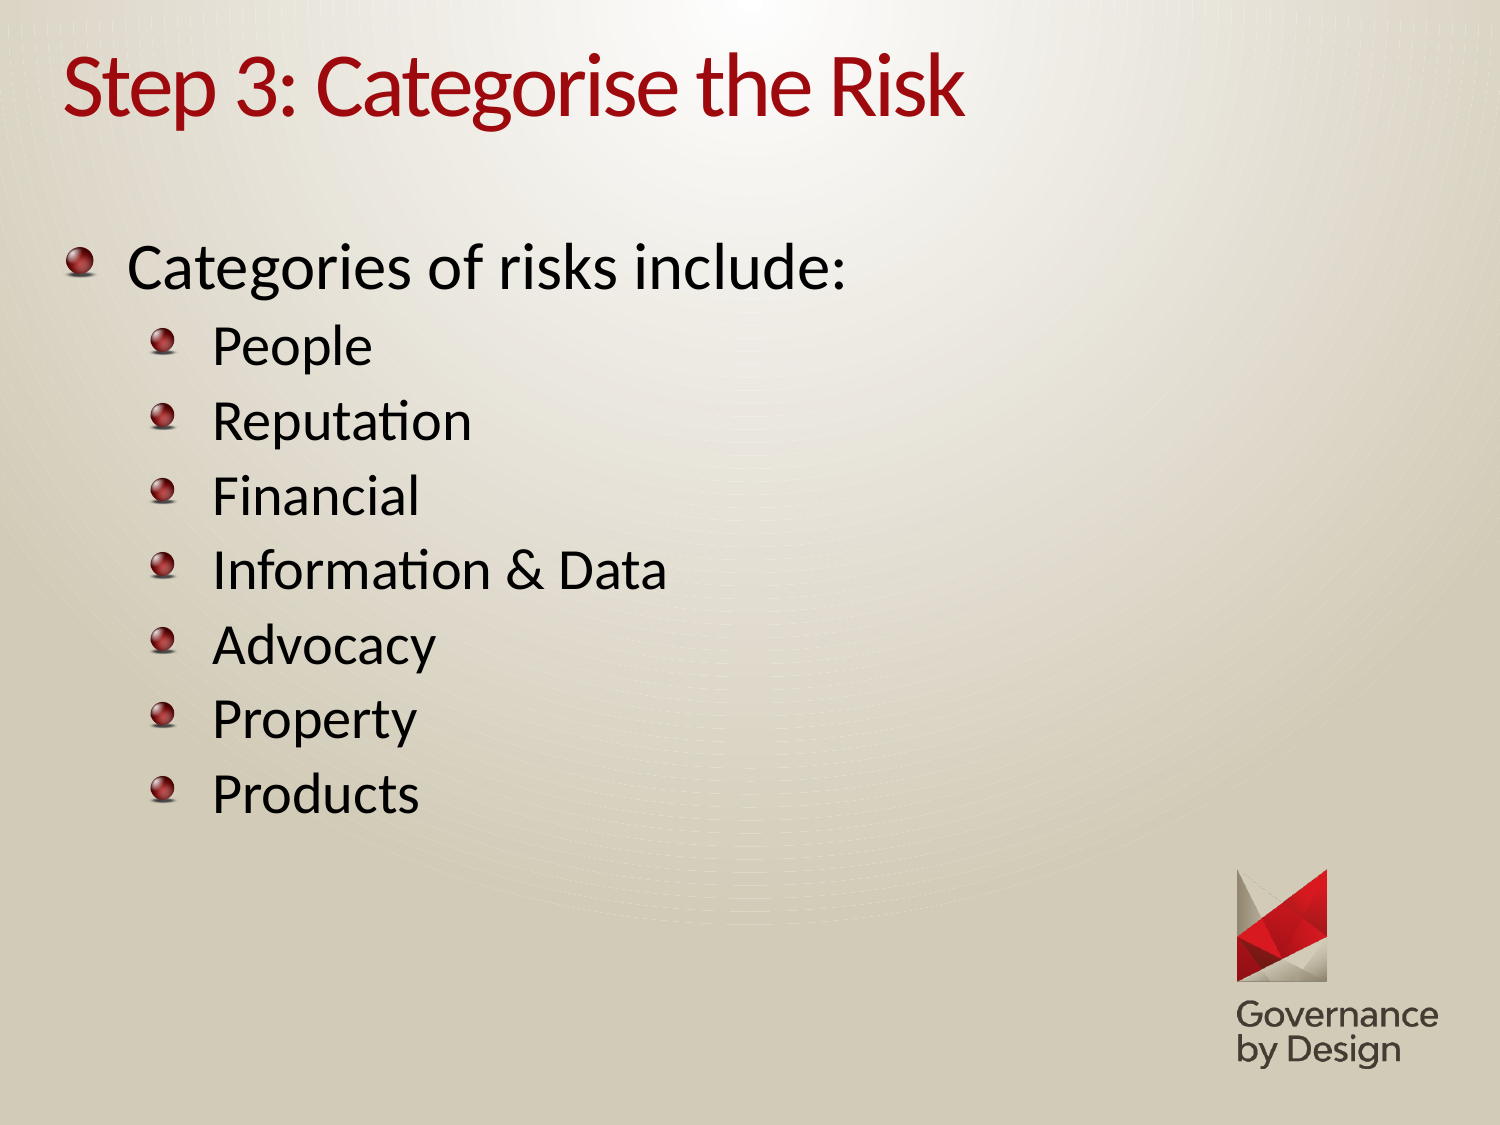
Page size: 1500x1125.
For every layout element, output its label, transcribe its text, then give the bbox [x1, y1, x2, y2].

title Step 3: Categorise the Risk [62, 37, 1438, 138]
list Categories of risks include: People Reputation Financial Information & Data Advocacy Property Products [62, 231, 1438, 595]
picture [1237, 869, 1438, 1069]
